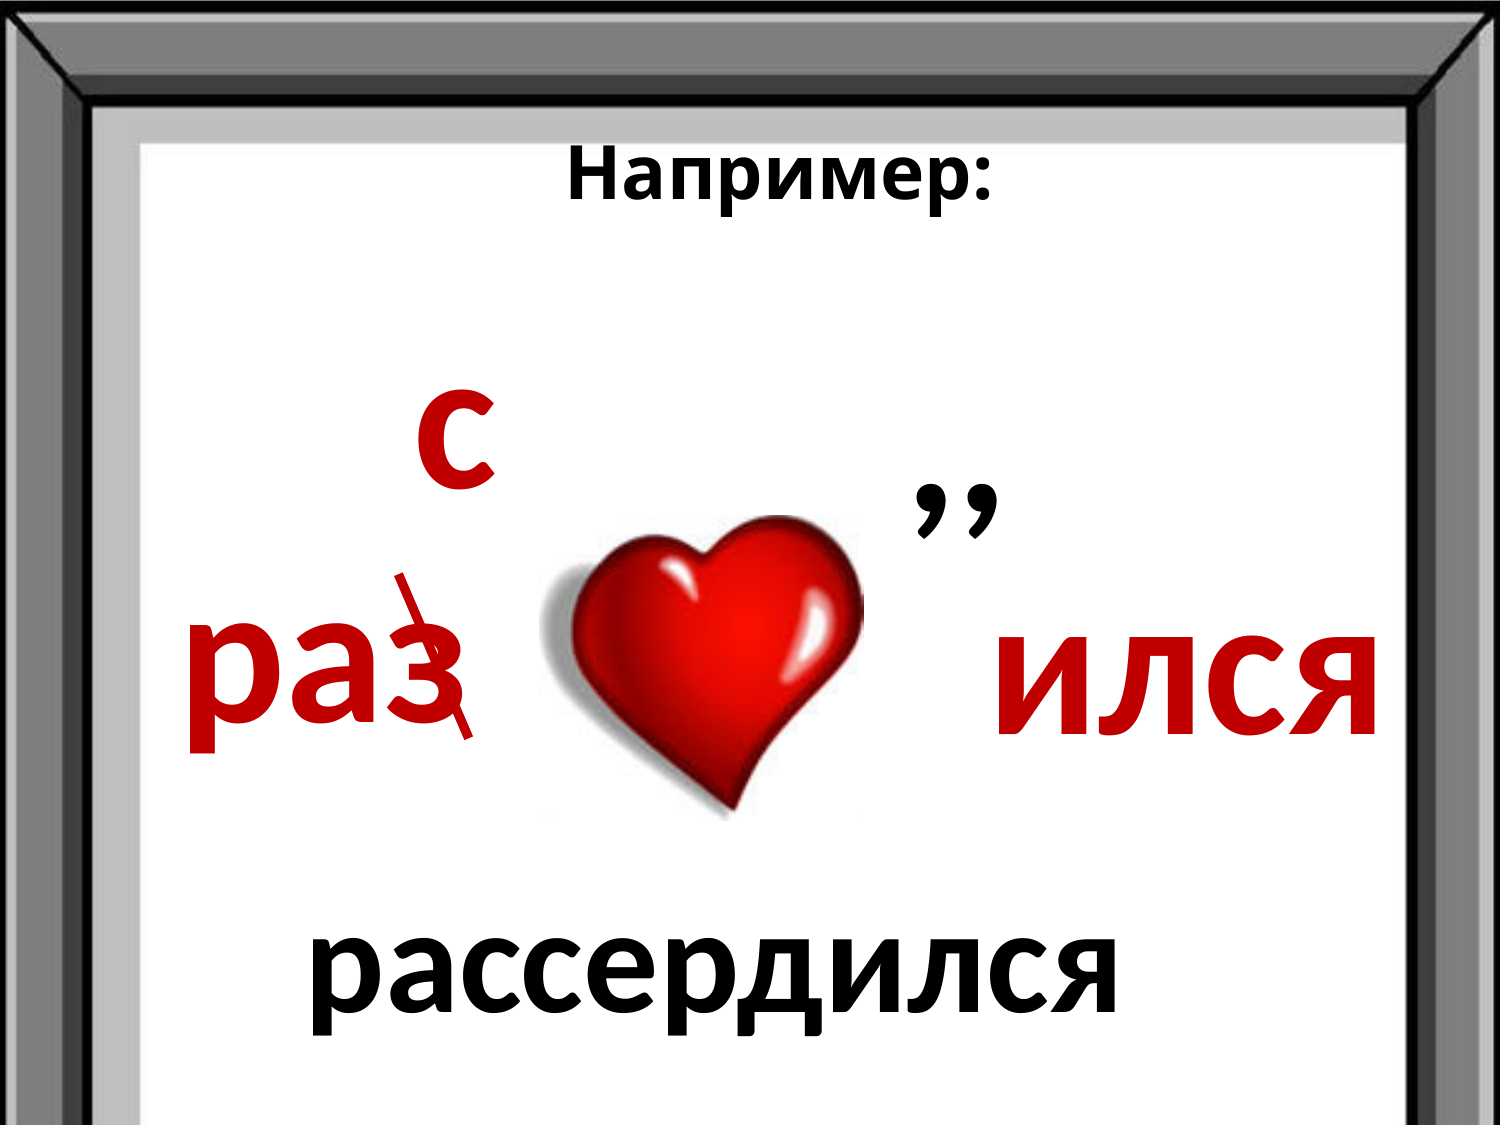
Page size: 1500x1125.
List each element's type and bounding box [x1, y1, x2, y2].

text_box [351, 620, 516, 692]
picture [538, 515, 864, 821]
list [0, 0, 1500, 1125]
